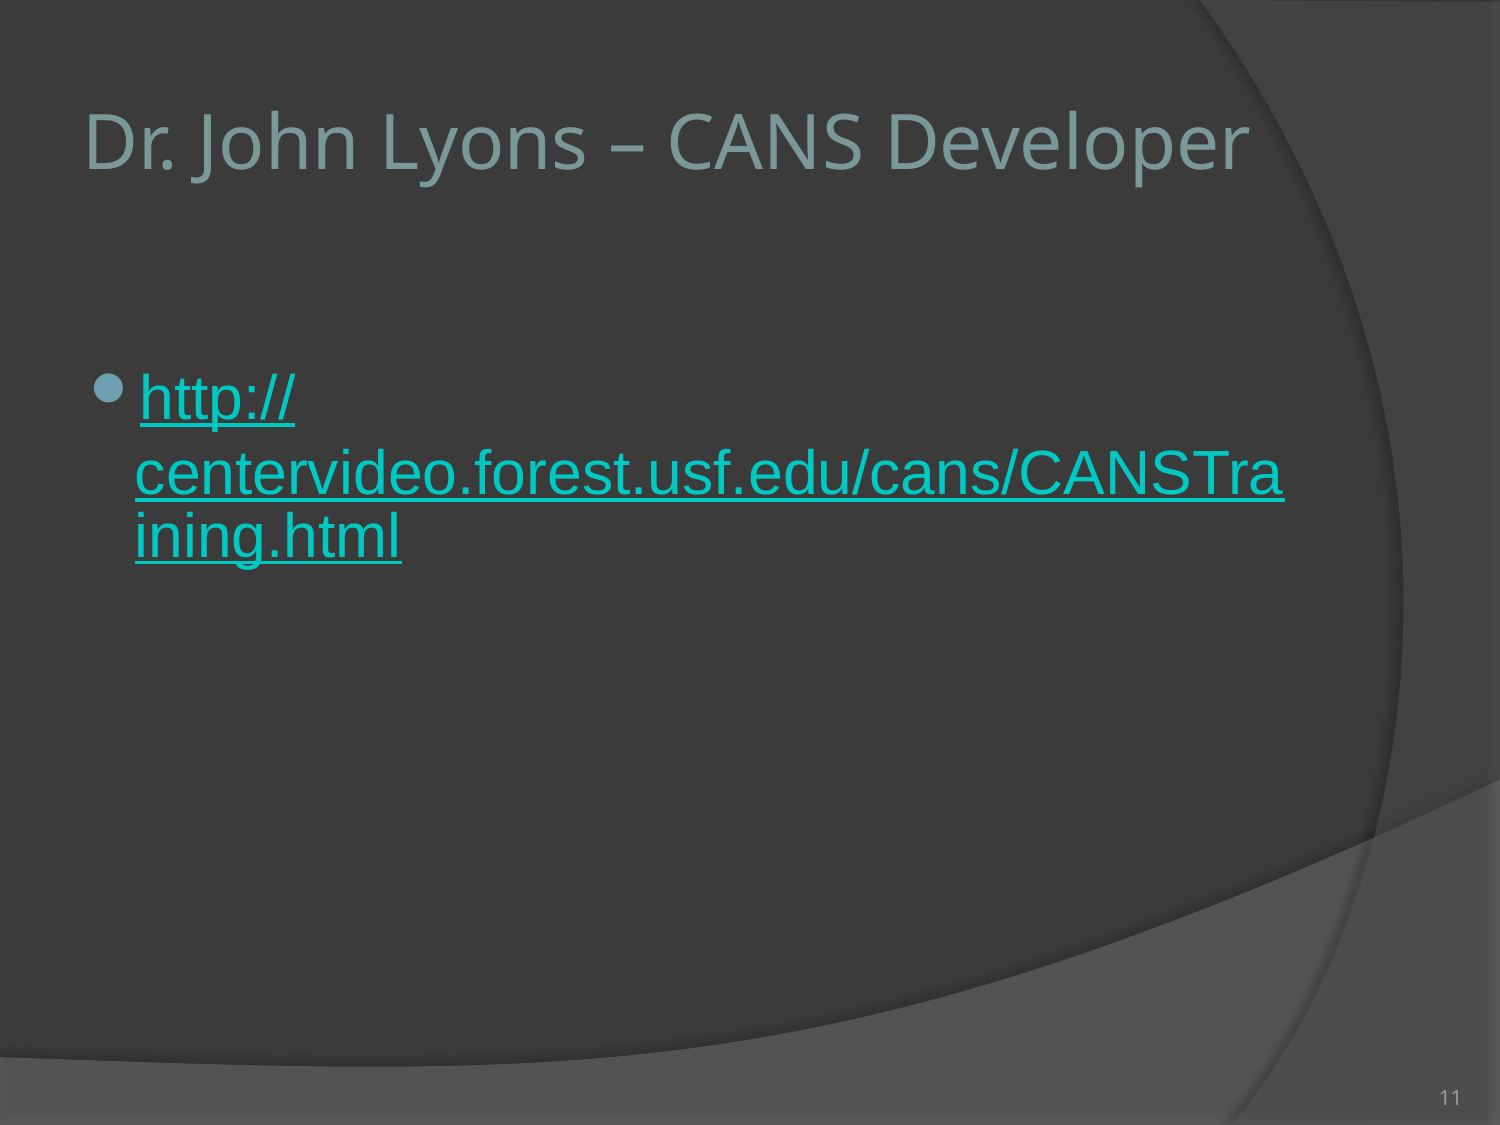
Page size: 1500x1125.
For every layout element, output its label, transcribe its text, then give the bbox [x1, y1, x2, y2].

list http://centervideo.forest.usf.edu/cans/CANSTraining.html [75, 262, 1300, 1005]
slide_number 11 [1337, 1053, 1463, 1114]
title Dr. John Lyons – CANS Developer [75, 45, 1300, 233]
